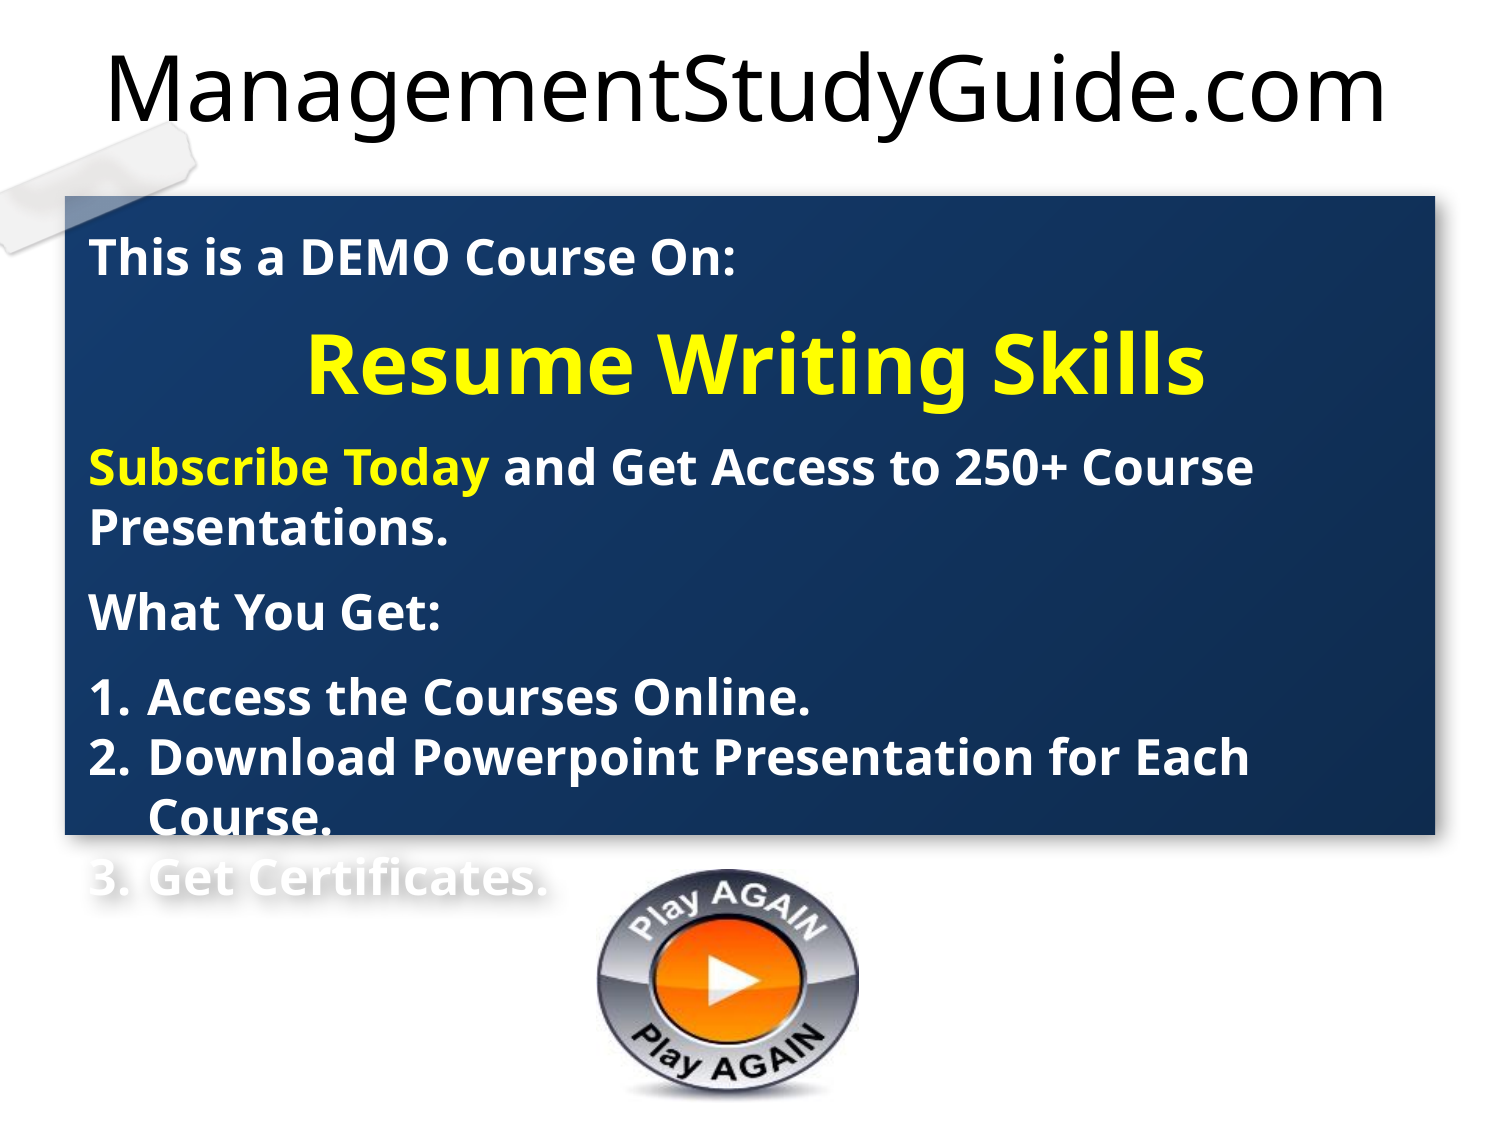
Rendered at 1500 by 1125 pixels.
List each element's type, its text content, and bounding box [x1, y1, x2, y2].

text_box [0, 138, 1436, 835]
text_box ManagementStudyGuide.com [88, 22, 1459, 148]
picture [596, 869, 860, 1103]
